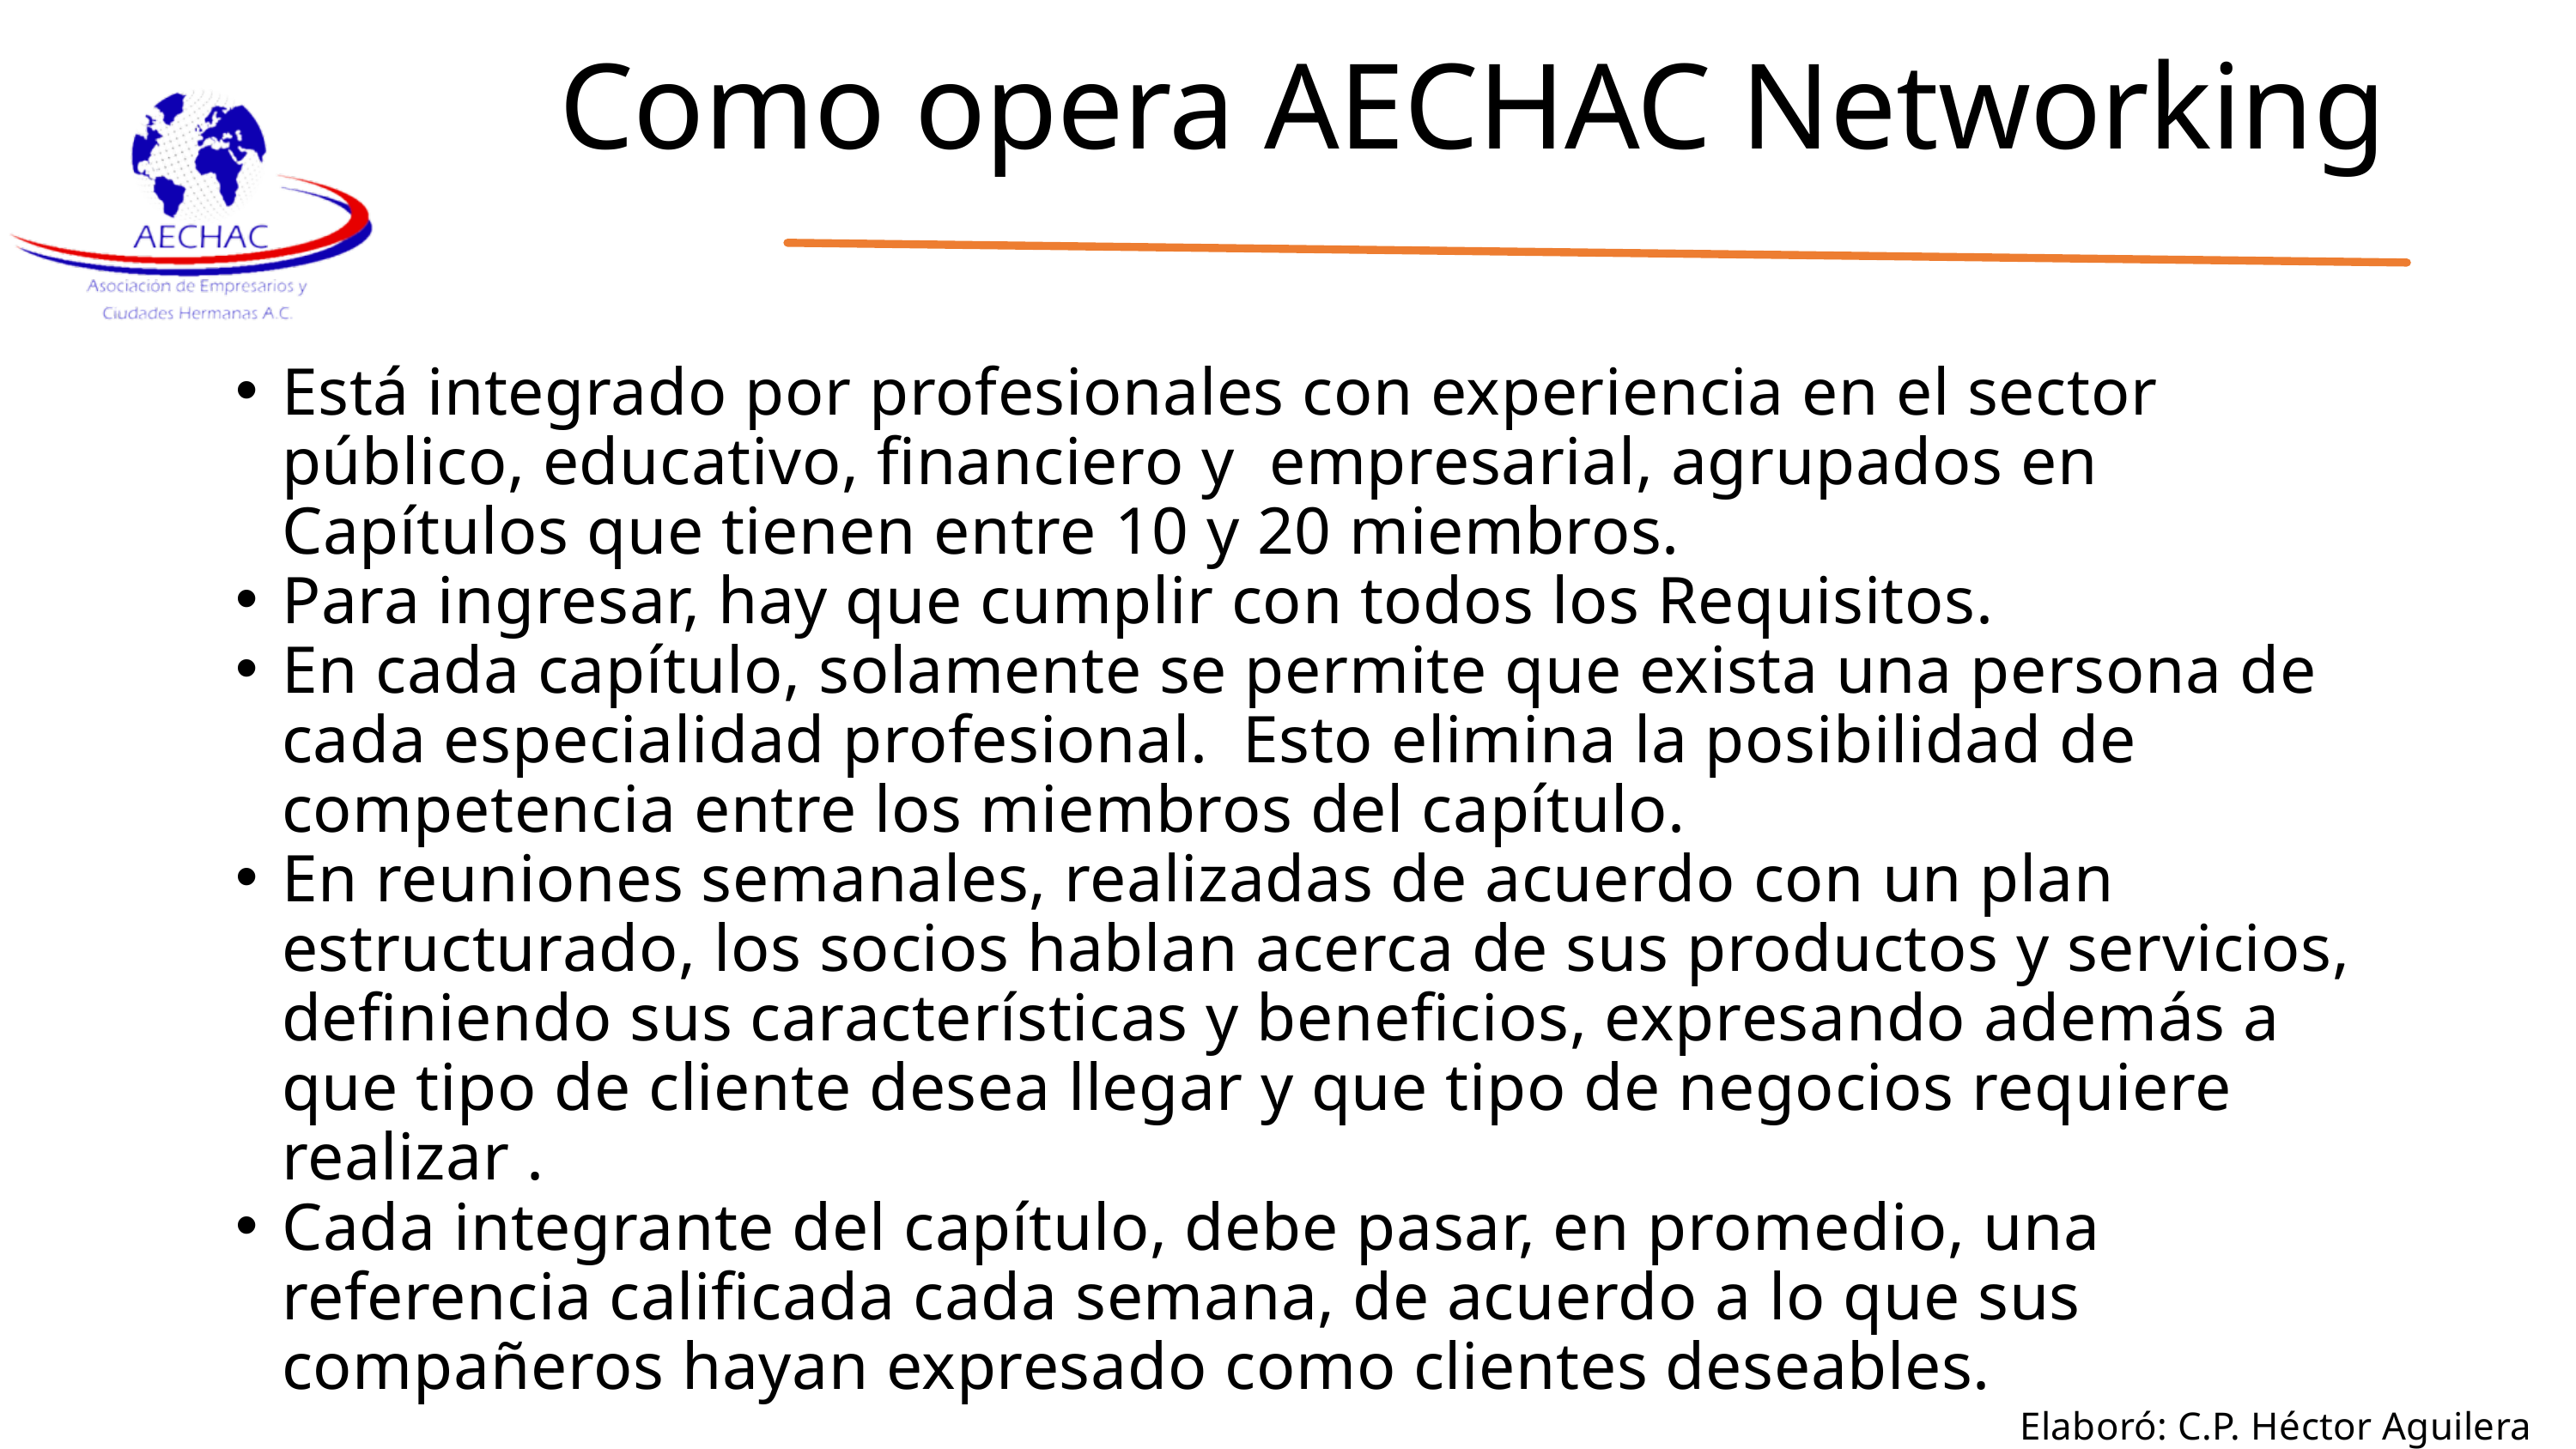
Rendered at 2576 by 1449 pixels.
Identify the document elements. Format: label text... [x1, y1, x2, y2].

text_box Elaboró: C.P. Héctor Aguilera Camacho [1977, 1402, 2576, 1449]
text_box Como opera AECHAC Networking [395, 45, 2386, 173]
text_box [0, 0, 395, 395]
text_box Está integrado por profesionales con experiencia en el sector público, educativo, financiero y empresarial, agrupados en Capítulos que tienen entre 10 y 20 miembros. Para ingresar, hay que cumplir con todos los Requisitos. En cada capítulo, solamente se permite que exista una persona de cada especialidad profesional. Esto elimina la posibilidad de competencia entre los miembros del capítulo. En reuniones semanales, realizadas de acuerdo con un plan estructurado, los socios hablan acerca de sus productos y servicios, definiendo sus características y beneficios, expresando además a que tipo de cliente desea llegar y que tipo de negocios requiere realizar . Cada integrante del capítulo, debe pasar, en promedio, una referencia calificada cada semana, de acuerdo a lo que sus compañeros hayan expresado como clientes deseables. [190, 358, 2386, 1402]
